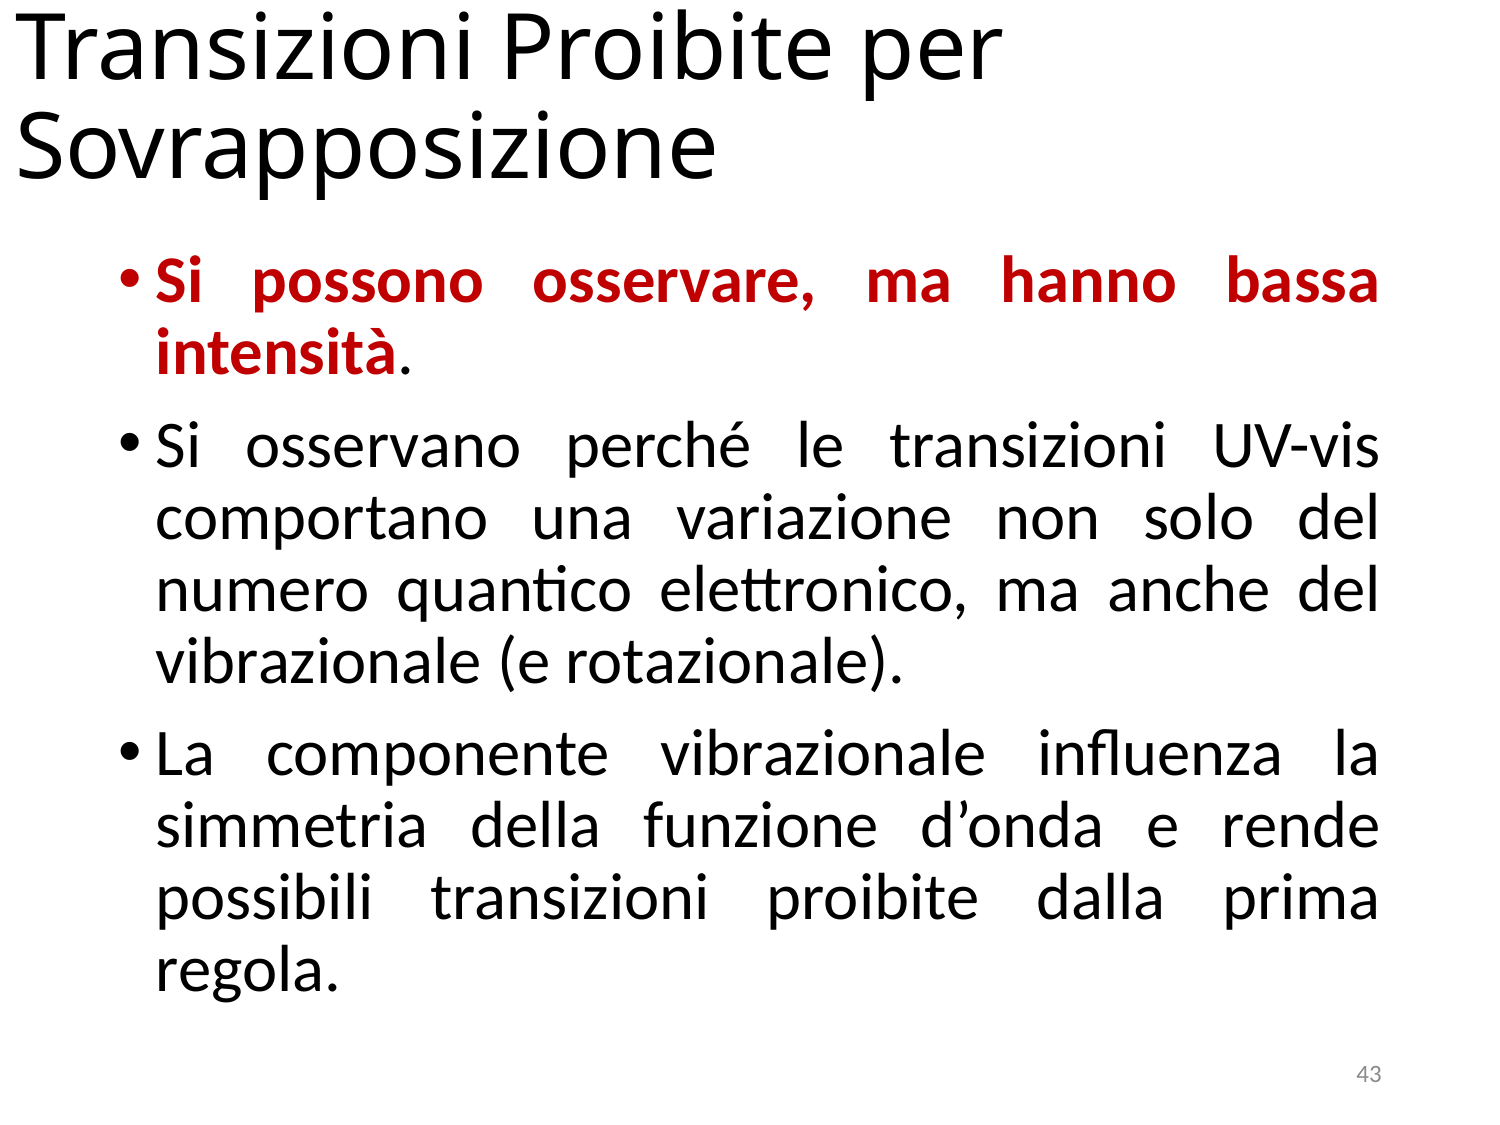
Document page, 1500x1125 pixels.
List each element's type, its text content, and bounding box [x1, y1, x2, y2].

slide_number 43 [1059, 1042, 1397, 1103]
title Transizioni Proibite per Sovrapposizione [0, 22, 1489, 177]
list Si possono osservare, ma hanno bassa intensità. Si osservano perché le transizioni UV-vis comportano una variazione non solo del numero quantico elettronico, ma anche del vibrazionale (e rotazionale). La componente vibrazionale influenza la simmetria della funzione d’onda e rende possibili transizioni proibite dalla prima regola. [103, 237, 1397, 1026]
